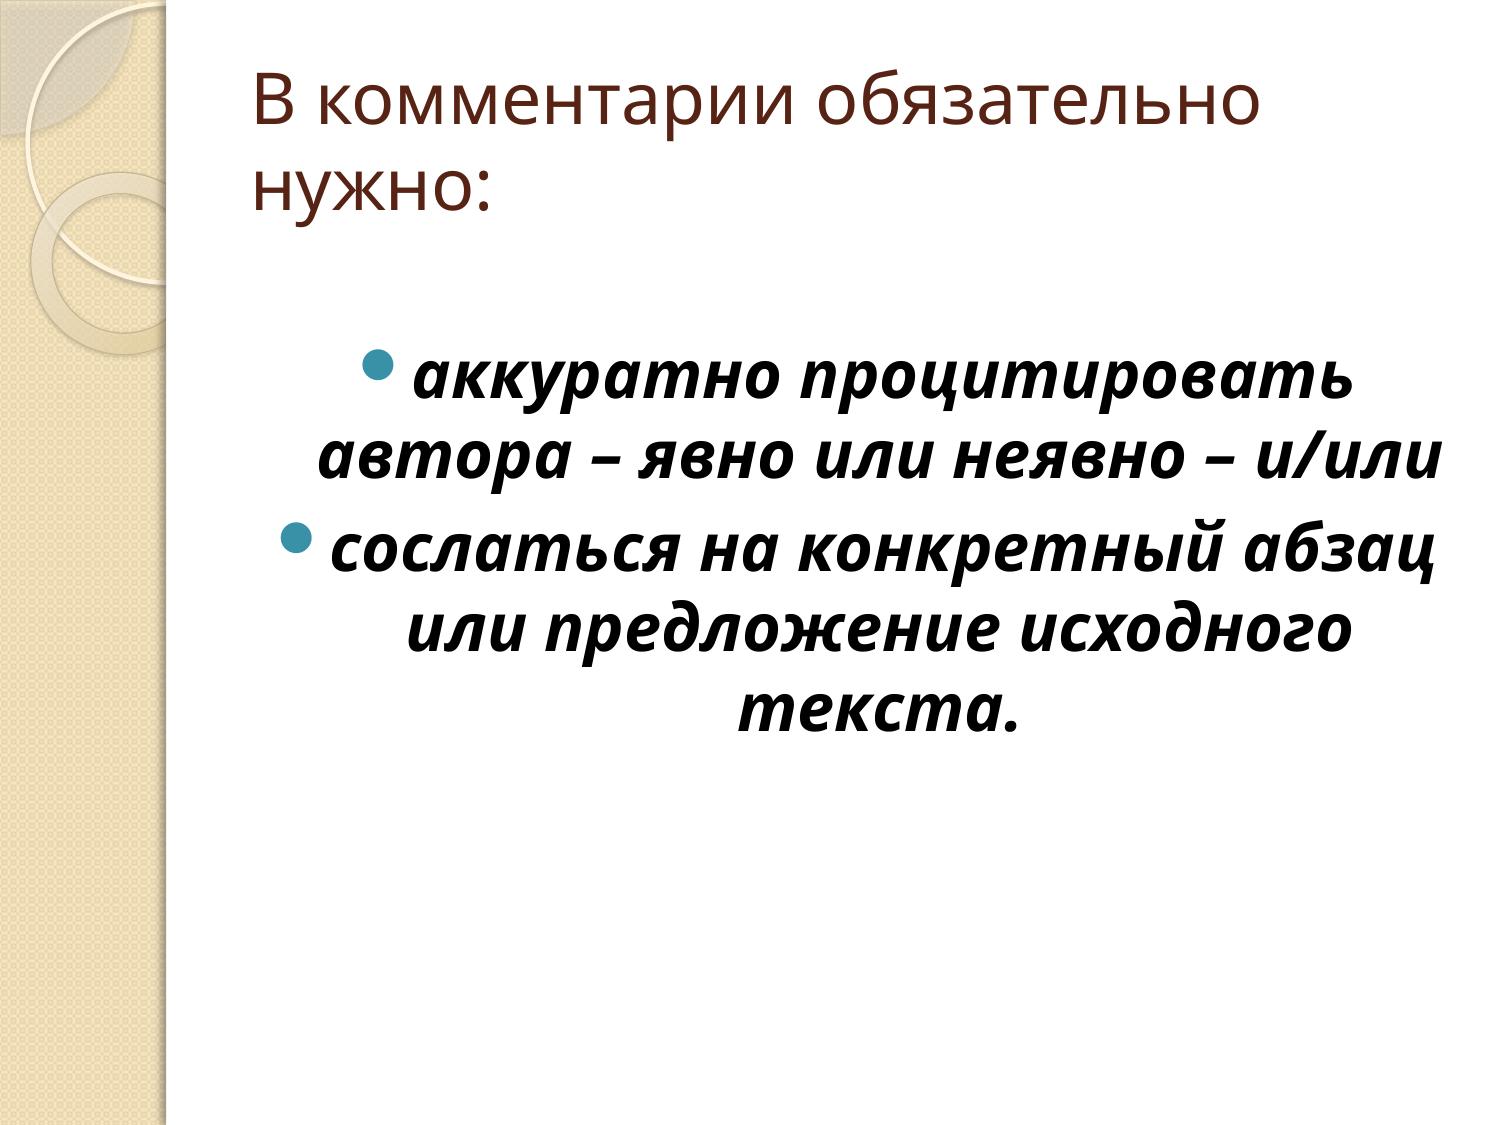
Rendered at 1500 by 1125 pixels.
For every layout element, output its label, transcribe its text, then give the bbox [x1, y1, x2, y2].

list аккуратно процитировать автора – явно или неявно – и/или сослаться на конкретный абзац или предложение исходного текста. [235, 324, 1466, 1025]
title В комментарии обязательно нужно: [235, 45, 1466, 233]
